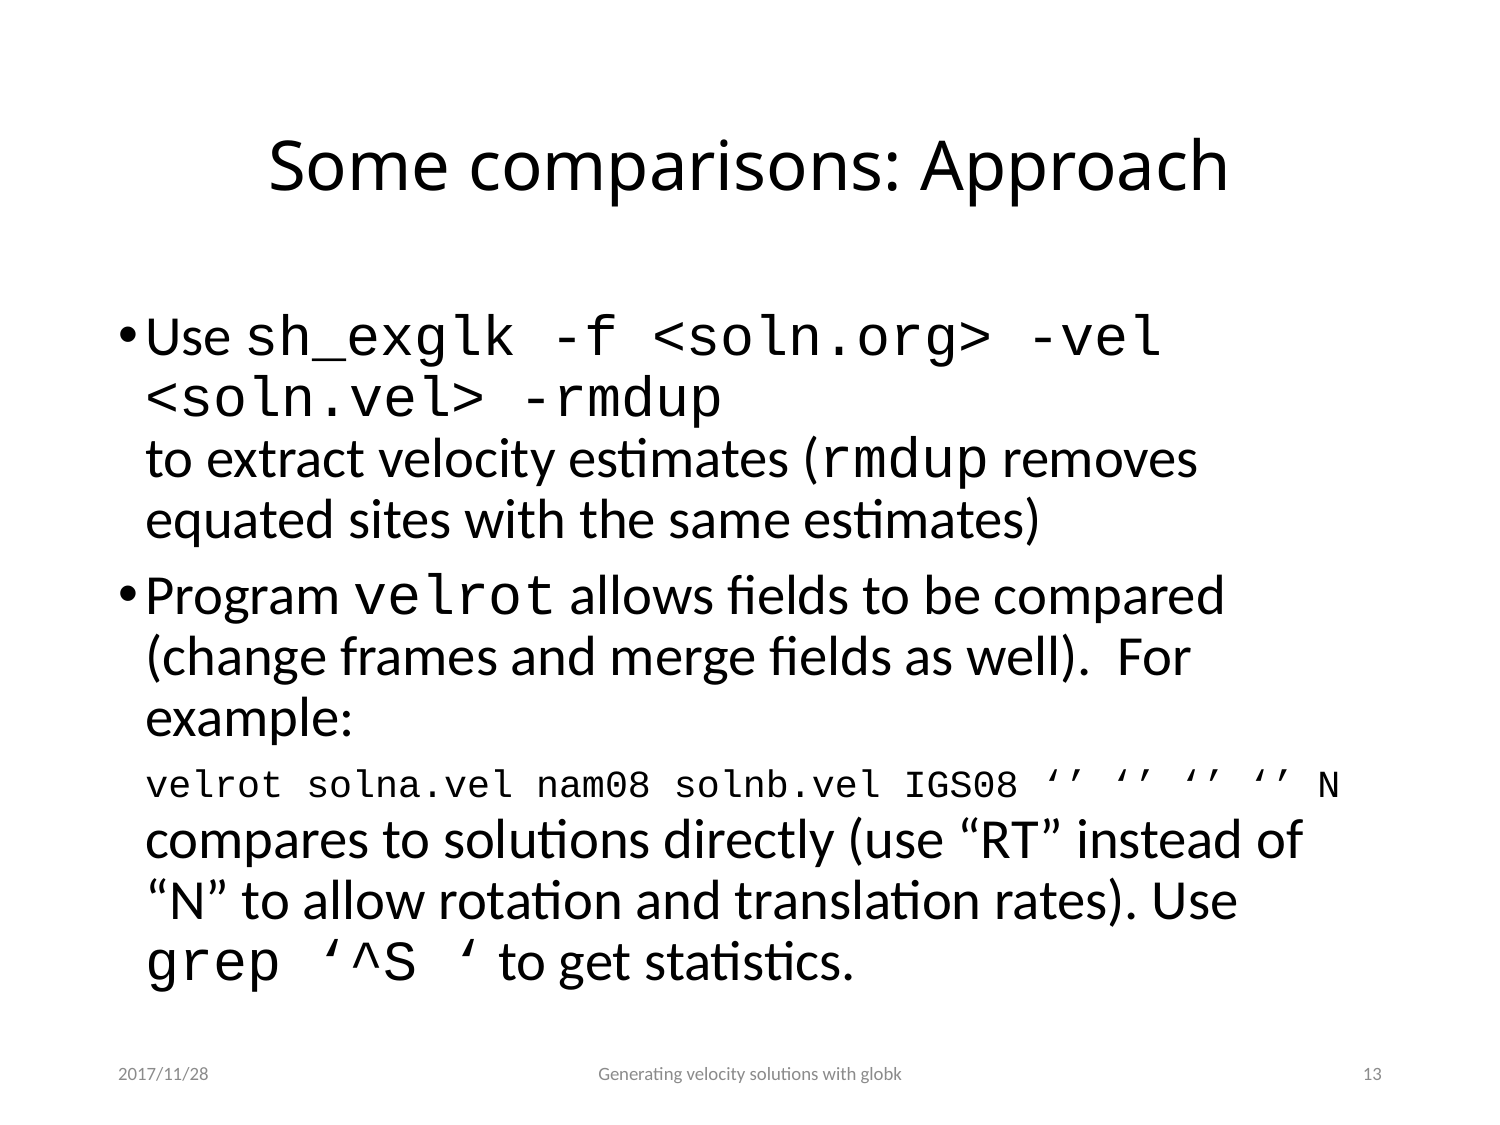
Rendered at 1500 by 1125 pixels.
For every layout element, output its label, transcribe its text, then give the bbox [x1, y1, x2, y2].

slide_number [103, 1042, 441, 1103]
title Some comparisons: Approach [103, 59, 1397, 278]
footer Generating velocity solutions with globk [496, 1042, 1004, 1103]
list Use sh_exglk -f <soln.org> -vel <soln.vel> -rmdup to extract velocity estimates (rmdup removes equated sites with the same estimates) Program velrot allows fields to be compared (change frames and merge fields as well). For example: velrot solna.vel nam08 solnb.vel IGS08 ‘’ ‘’ ‘’ ‘’ N compares to solutions directly (use “RT” instead of “N” to allow rotation and translation rates). Use grep ‘^S ‘ to get statistics. [103, 299, 1397, 1014]
slide_number 12 [1059, 1042, 1397, 1103]
